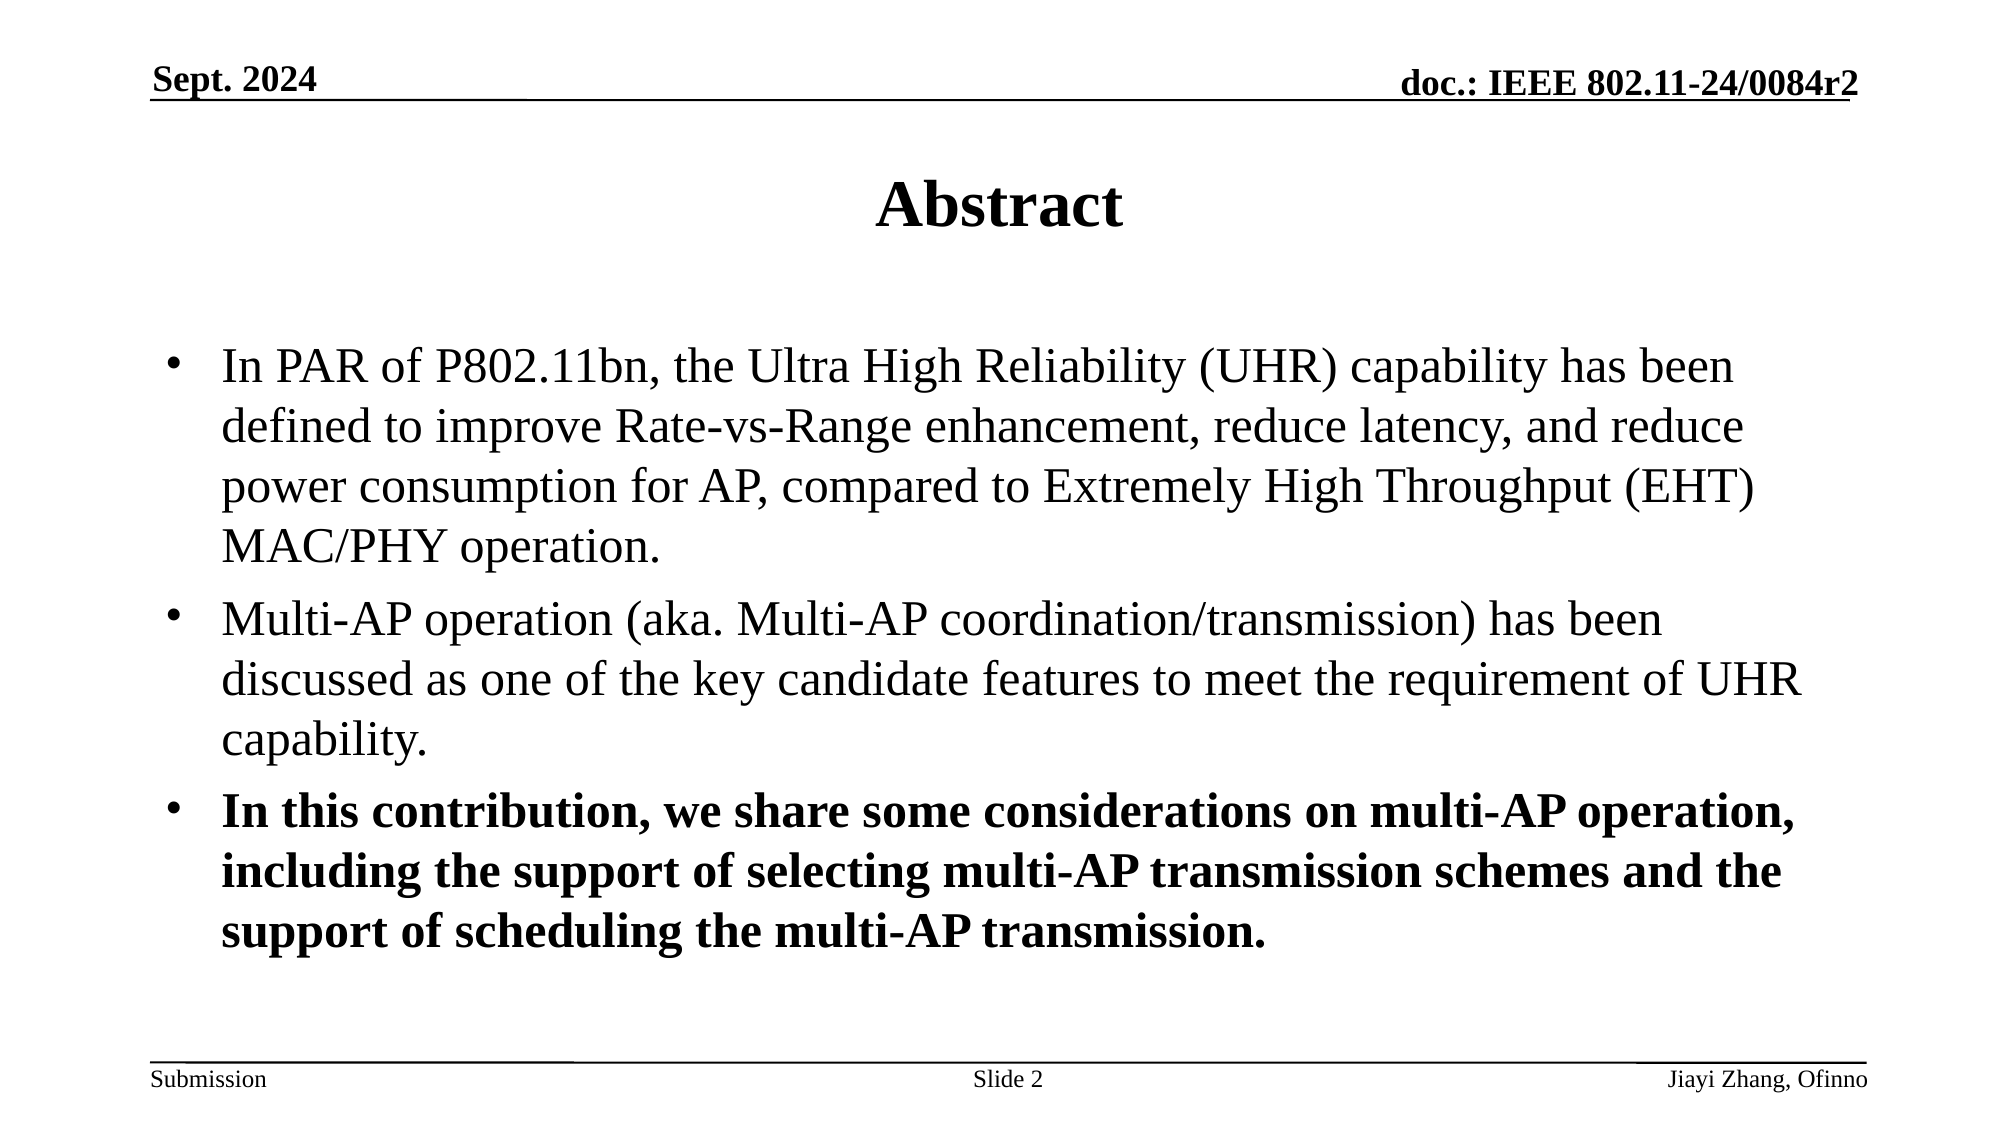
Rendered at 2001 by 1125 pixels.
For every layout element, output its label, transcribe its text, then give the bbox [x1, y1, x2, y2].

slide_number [152, 54, 563, 100]
slide_number Slide 2 [950, 1061, 1067, 1123]
list In PAR of P802.11bn, the Ultra High Reliability (UHR) capability has been defined to improve Rate-vs-Range enhancement, reduce latency, and reduce power consumption for AP, compared to Extremely High Throughput (EHT) MAC/PHY operation. Multi-AP operation (aka. Multi-AP coordination/transmission) has been discussed as one of the key candidate features to meet the requirement of UHR capability. In this contribution, we share some considerations on multi-AP operation, including the support of selecting multi-AP transmission schemes and the support of scheduling the multi-AP transmission. [149, 324, 1850, 1000]
footer Jiayi Zhang, Ofinno [1171, 1061, 1869, 1093]
title Abstract [149, 112, 1850, 288]
